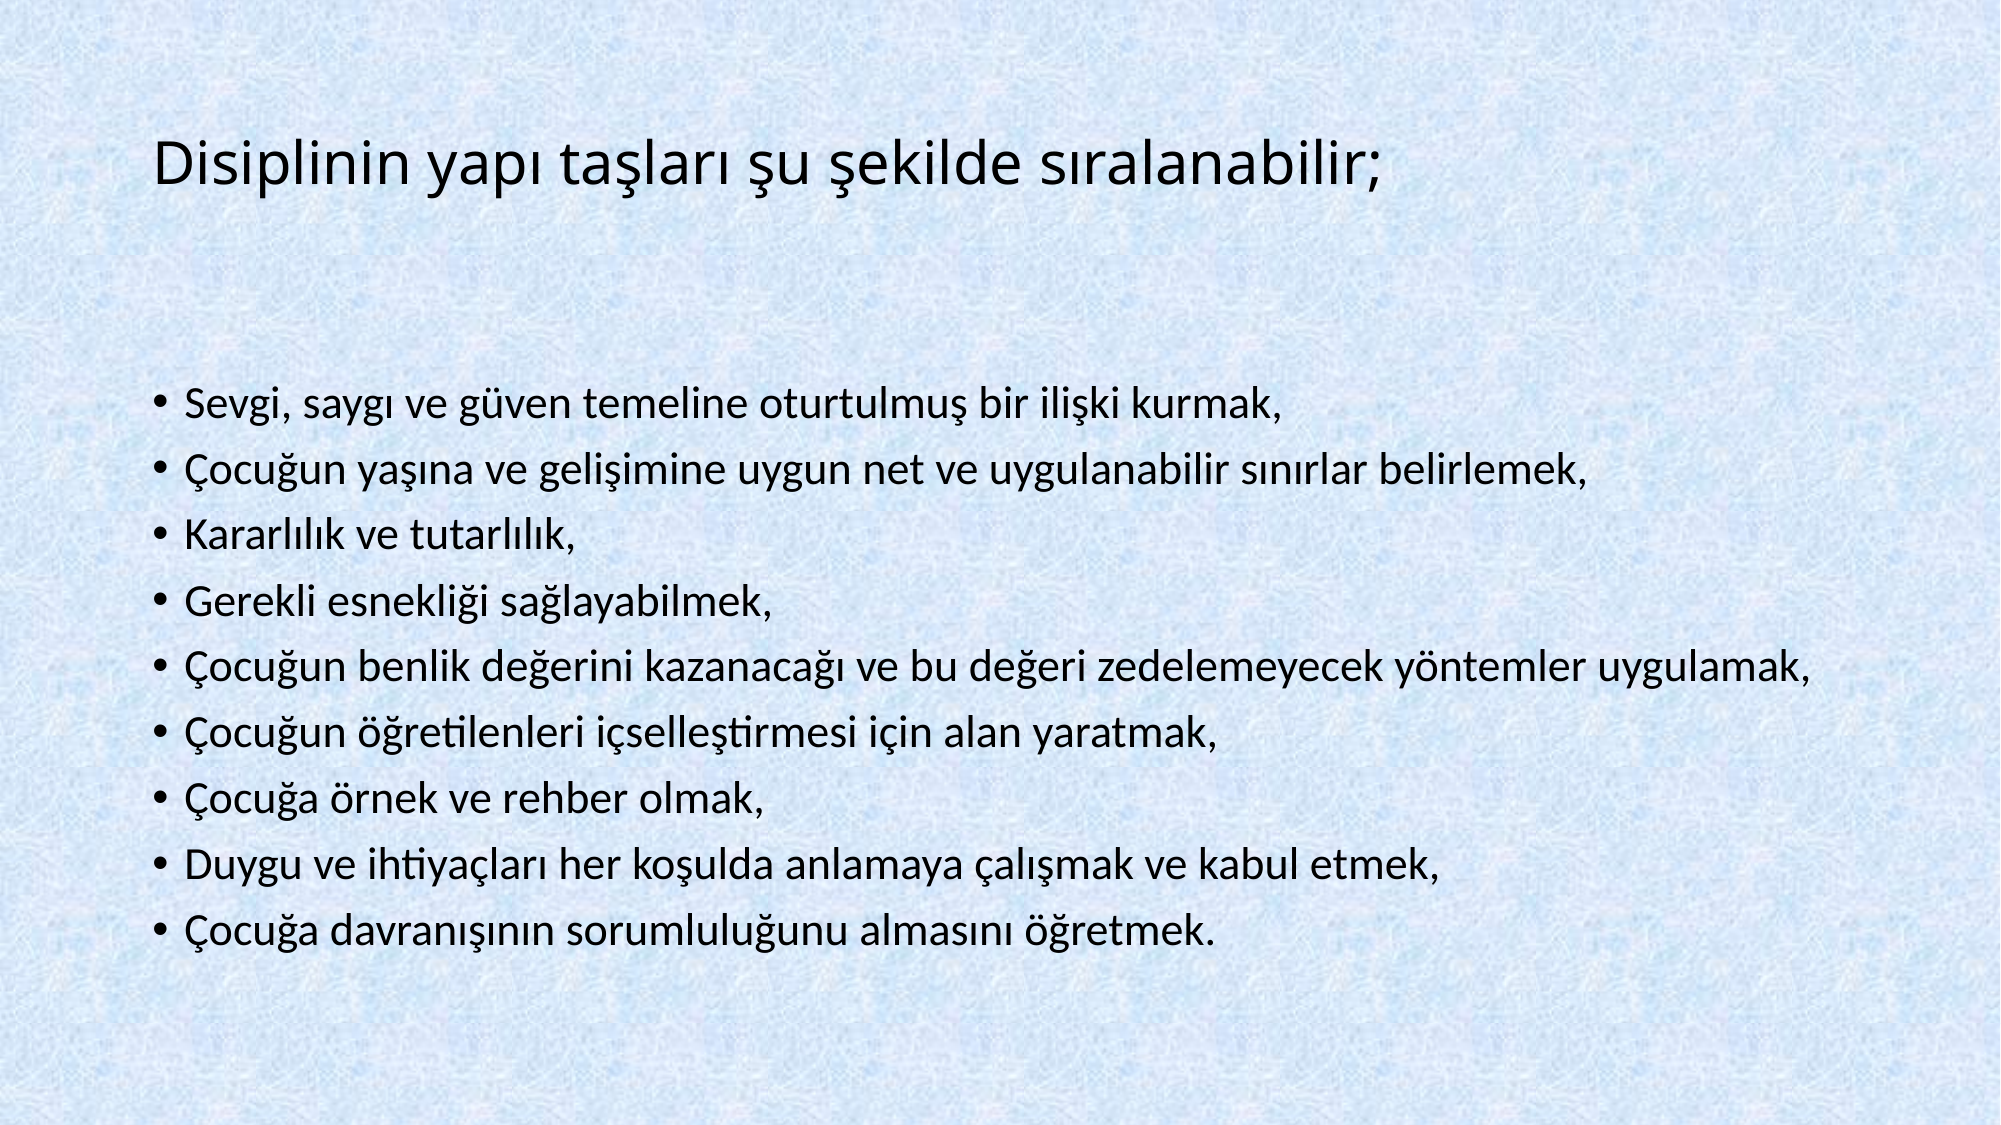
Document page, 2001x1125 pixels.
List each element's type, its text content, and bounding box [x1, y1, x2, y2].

picture [0, 0, 2001, 1125]
list Sevgi, saygı ve güven temeline oturtulmuş bir ilişki kurmak, Çocuğun yaşına ve gelişimine uygun net ve uygulanabilir sınırlar belirlemek, Kararlılık ve tutarlılık, Gerekli esnekliği sağlayabilmek, Çocuğun benlik değerini kazanacağı ve bu değeri zedelemeyecek yöntemler uygulamak, Çocuğun öğretilenleri içselleştirmesi için alan yaratmak, Çocuğa örnek ve rehber olmak, Duygu ve ihtiyaçları her koşulda anlamaya çalışmak ve kabul etmek, Çocuğa davranışının sorumluluğunu almasını öğretmek. [137, 299, 1863, 1014]
title Disiplinin yapı taşları şu şekilde sıralanabilir; [137, 59, 1863, 278]
